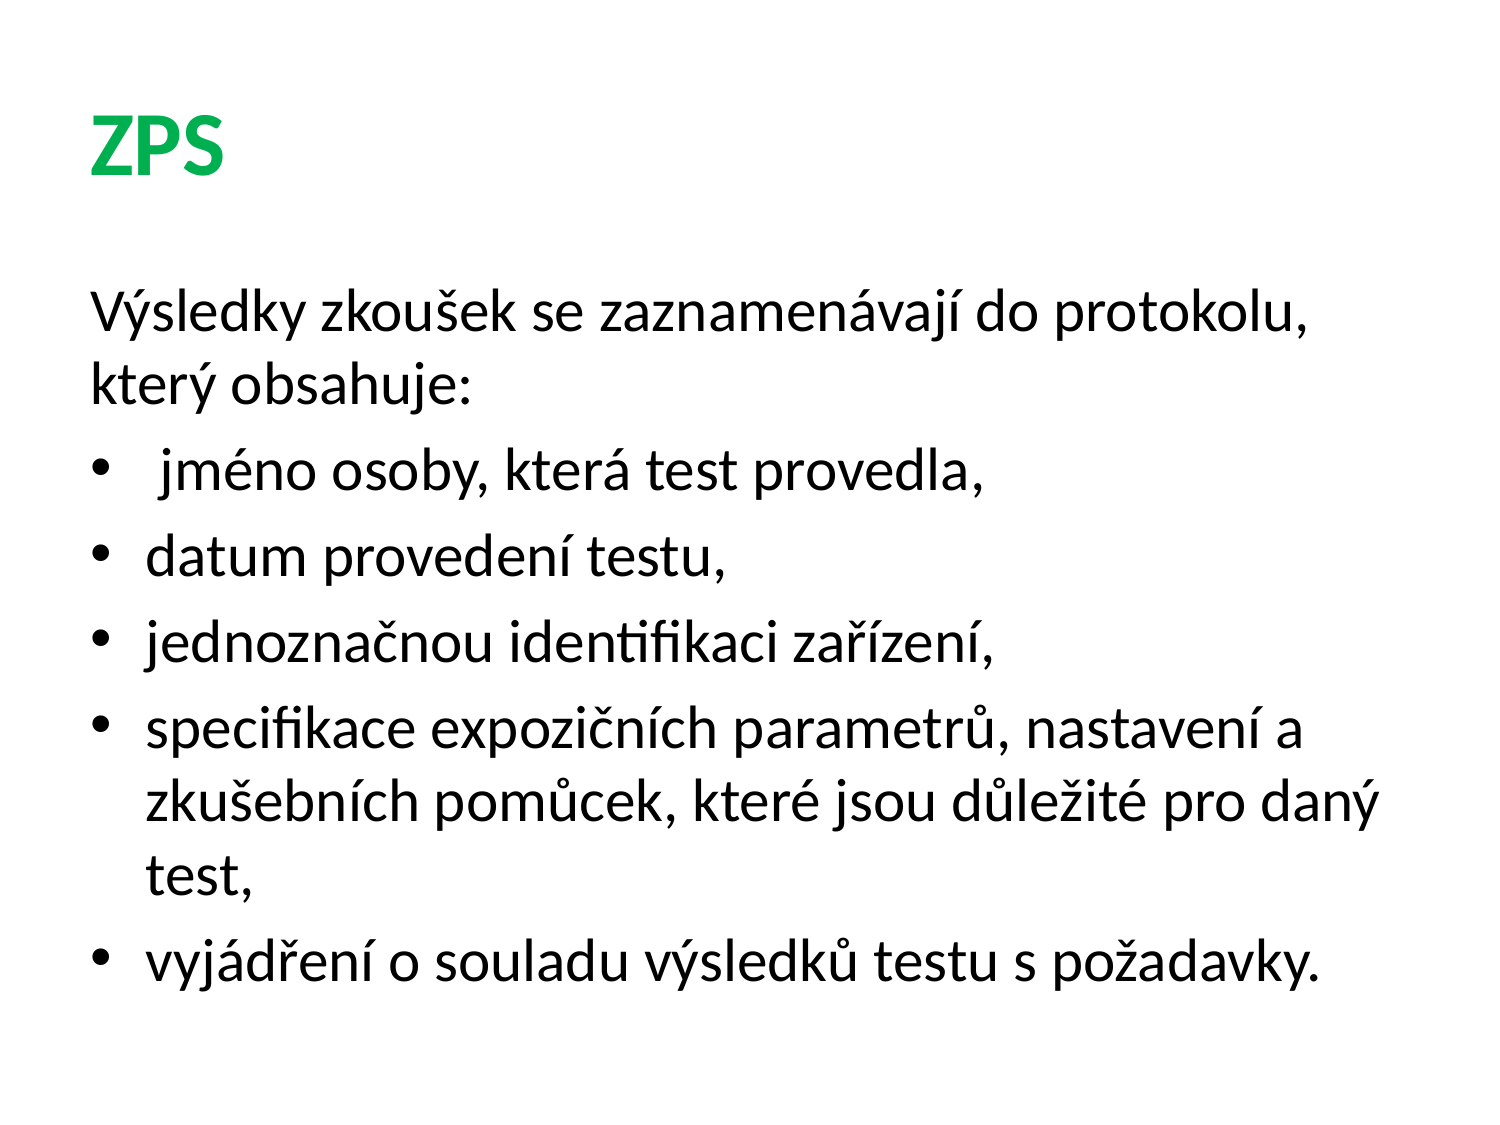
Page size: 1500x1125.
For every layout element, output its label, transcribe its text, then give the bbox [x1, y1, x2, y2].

title ZPS [75, 45, 1425, 233]
list Výsledky zkoušek se zaznamenávají do protokolu, který obsahuje: jméno osoby, která test provedla, datum provedení testu, jednoznačnou identifikaci zařízení, specifikace expozičních parametrů, nastavení a zkušebních pomůcek, které jsou důležité pro daný test, vyjádření o souladu výsledků testu s požadavky. [75, 262, 1459, 1005]
